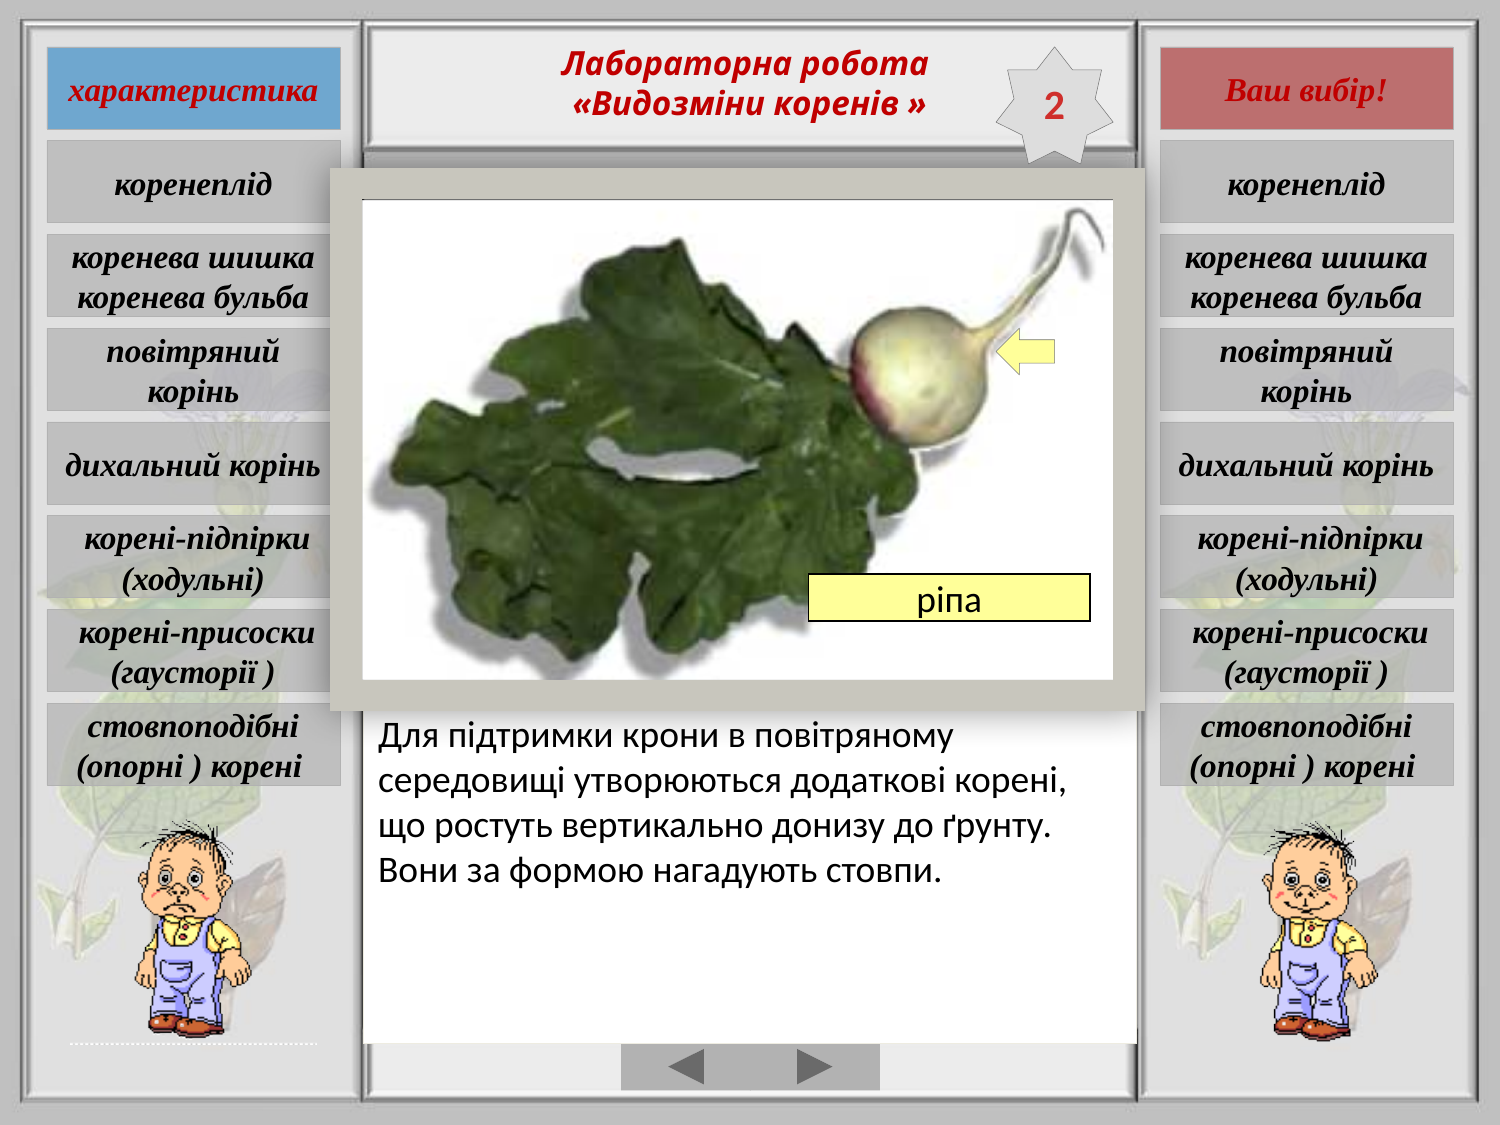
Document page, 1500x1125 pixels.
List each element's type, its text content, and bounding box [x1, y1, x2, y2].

text_box корені-присоски (гаусторії ) [45, 607, 304, 694]
text_box коренева шишка коренева бульба [45, 232, 303, 319]
text_box ріпа [982, 574, 1090, 621]
text_box стовпоподібні (опорні ) корені [1158, 701, 1455, 787]
text_box характеристика [45, 45, 342, 131]
text_box повітряний корінь [1173, 326, 1455, 412]
text_box стовпоподібні (опорні ) корені [45, 701, 342, 787]
text_box коренеплід [1158, 139, 1455, 225]
picture [0, 0, 1500, 1125]
text_box дихальний корінь [1173, 420, 1455, 506]
text_box корені-підпірки (ходульні) [45, 514, 303, 600]
text_box Для підтримки крони в повітряному середовищі утворюються додаткові корені, що ростуть вертикально донизу до ґрунту. Вони за формою нагадують стовпи. [361, 734, 1139, 1045]
text_box коренева шишка коренева бульба [1173, 232, 1455, 319]
text_box [751, 1045, 880, 1091]
text_box корені-підпірки (ходульні) [1173, 514, 1455, 600]
text_box [993, 326, 1057, 377]
text_box корені-присоски (гаусторії ) [1171, 607, 1455, 694]
text_box коренеплід [45, 139, 342, 225]
text_box Лабораторна робота «Видозміни коренів » [374, 35, 1125, 130]
text_box повітряний корінь [45, 326, 303, 412]
text_box 2 [993, 44, 1116, 166]
text_box [621, 1045, 751, 1091]
text_box дихальний корінь [45, 420, 303, 506]
text_box Ваш вибір! [1158, 45, 1455, 131]
